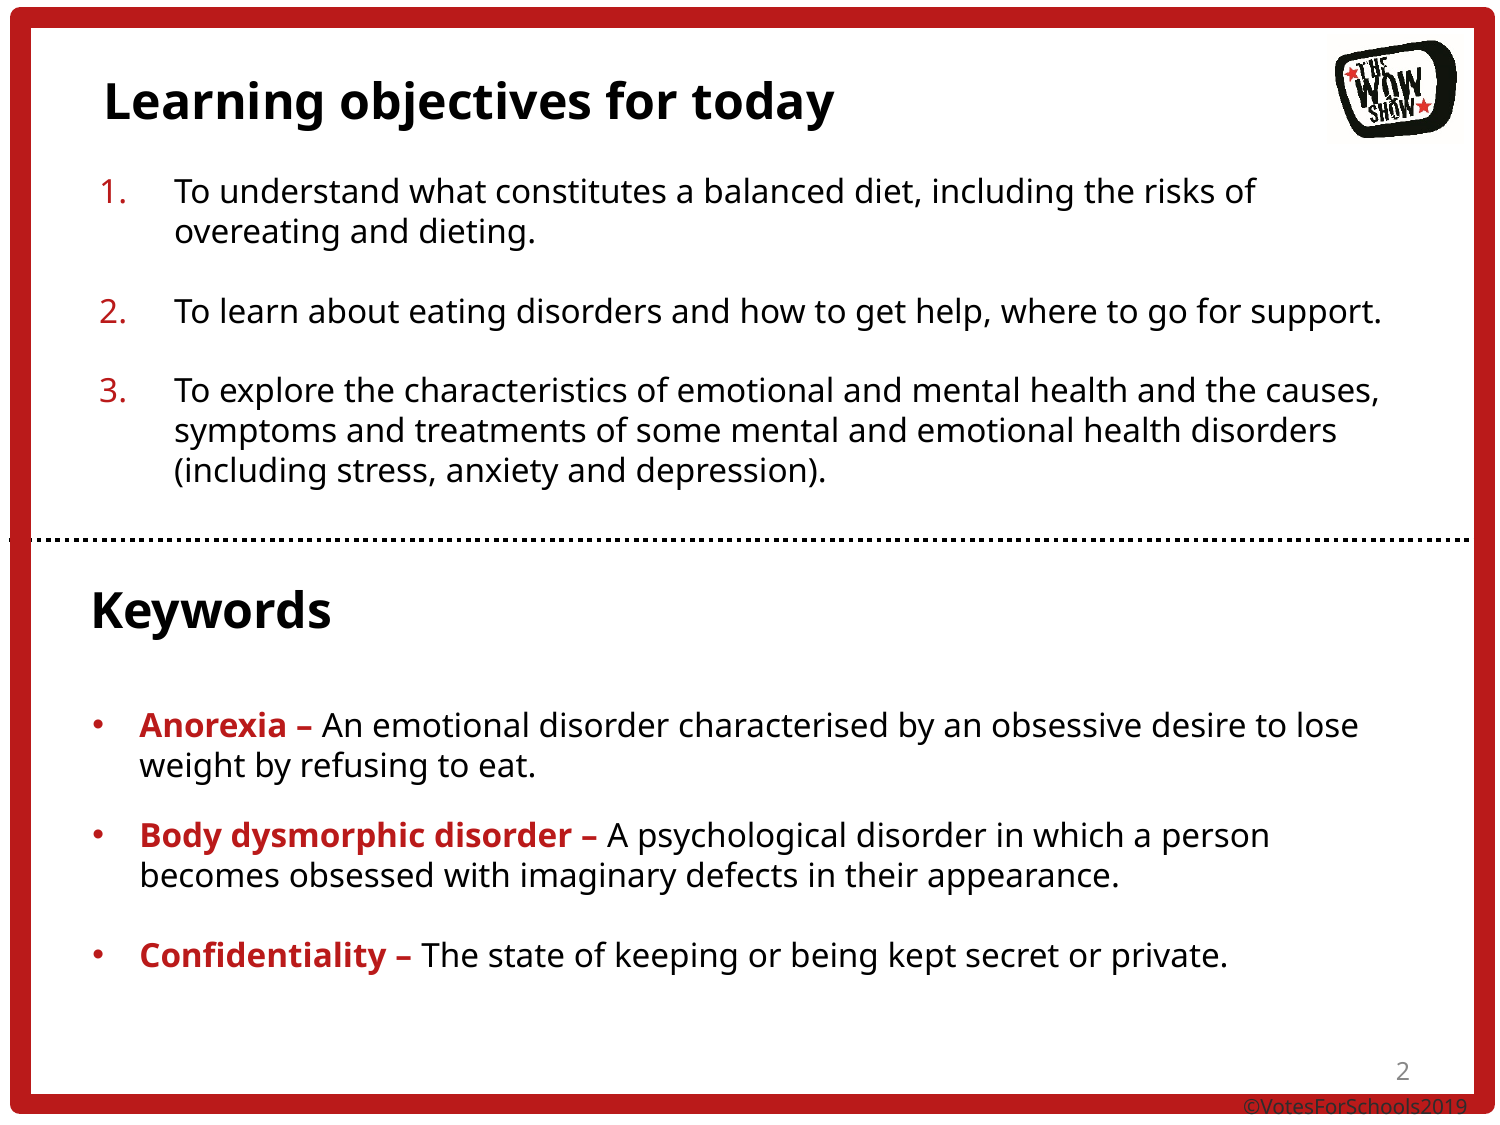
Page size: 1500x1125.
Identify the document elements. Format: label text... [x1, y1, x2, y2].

text_box ©VotesForSchools2019 [1203, 1081, 1483, 1125]
text_box [20, 17, 1485, 539]
picture [1327, 34, 1464, 144]
text_box [20, 548, 1485, 1105]
